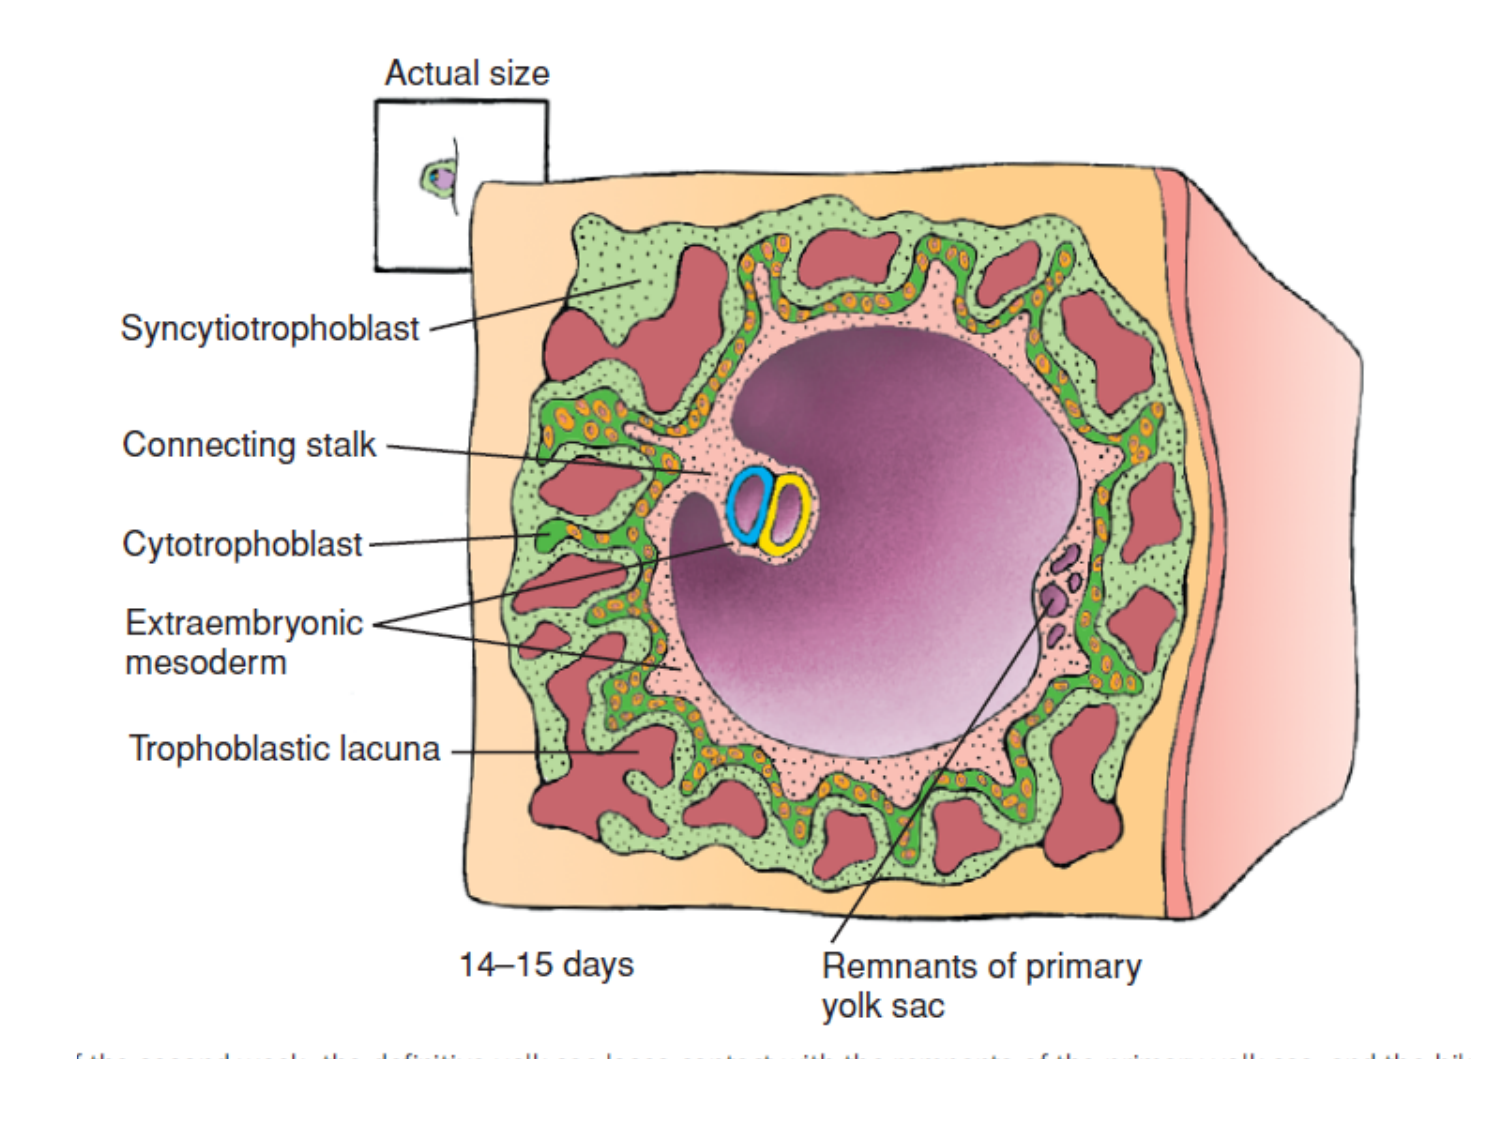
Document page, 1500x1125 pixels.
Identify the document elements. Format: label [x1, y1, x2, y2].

picture [76, 2, 1471, 1059]
